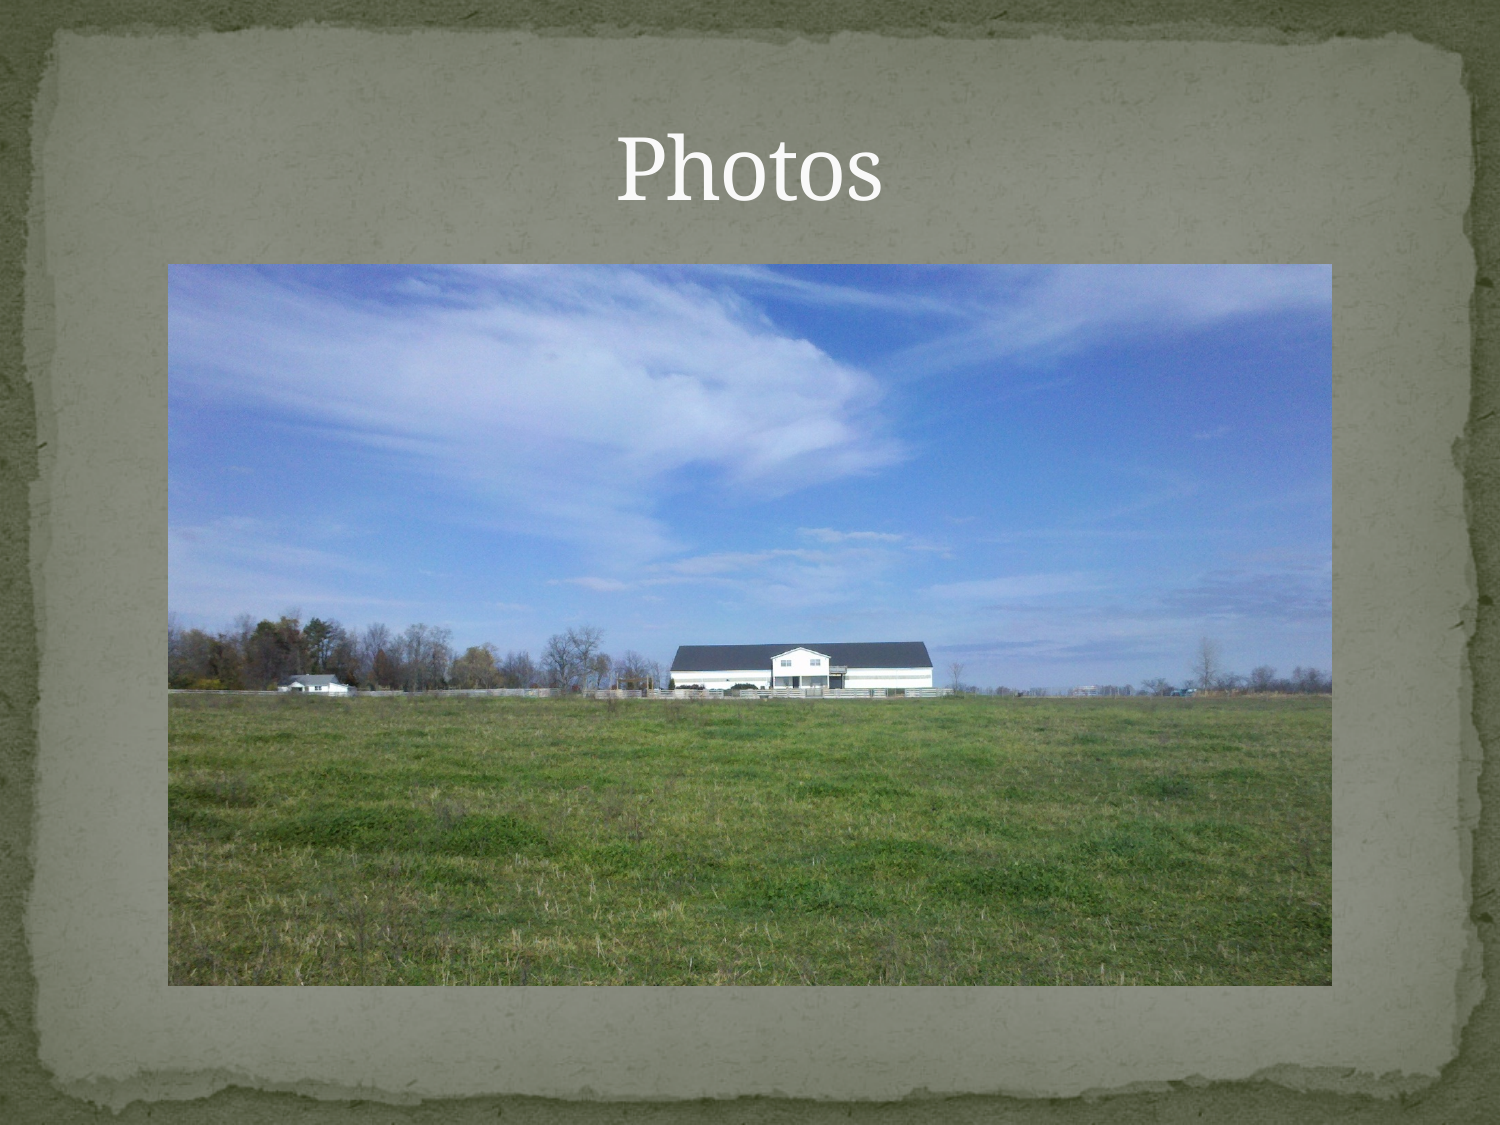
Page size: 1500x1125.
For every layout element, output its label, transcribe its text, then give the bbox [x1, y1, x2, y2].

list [170, 266, 1330, 985]
title Photos [74, 24, 1425, 225]
